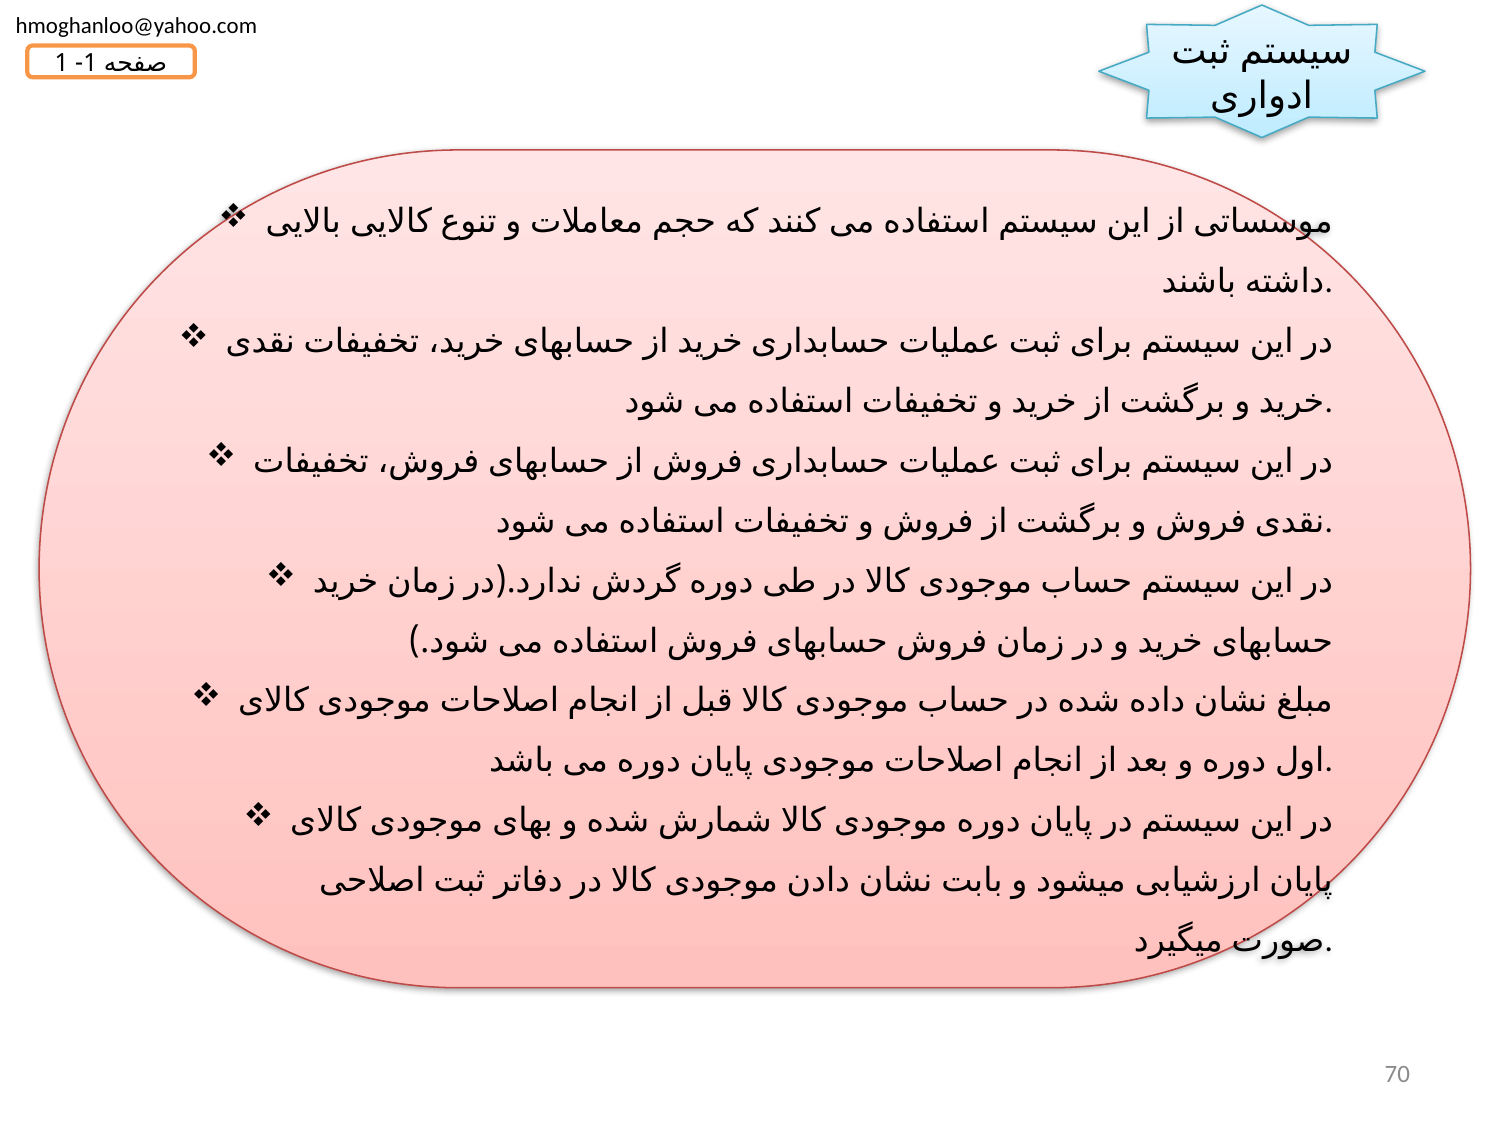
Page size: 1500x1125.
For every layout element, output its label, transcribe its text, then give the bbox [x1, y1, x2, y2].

text_box سیستم ثبت ادواری [1098, 5, 1426, 138]
slide_number 70 [1074, 1042, 1425, 1103]
text_box صفحه 1- 1 [27, 45, 195, 78]
text_box hmoghanloo@yahoo.com [0, 2, 273, 46]
text_box موسساتی از این سیستم استفاده می کنند که حجم معاملات و تنوع کالایی بالایی داشته باشند. در این سیستم برای ثبت عملیات حسابداری خرید از حسابهای خرید، تخفیفات نقدی خرید و برگشت از خرید و تخفیفات استفاده می شود. در این سیستم برای ثبت عملیات حسابداری فروش از حسابهای فروش، تخفیفات نقدی فروش و برگشت از فروش و تخفیفات استفاده می شود. در این سیستم حساب موجودی کالا در طی دوره گردش ندارد.(در زمان خرید حسابهای خرید و در زمان فروش حسابهای فروش استفاده می شود.) مبلغ نشان داده شده در حساب موجودی کالا قبل از انجام اصلاحات موجودی کالای اول دوره و بعد از انجام اصلاحات موجودی پایان دوره می باشد. در این سیستم در پایان دوره موجودی کالا شمارش شده و بهای موجودی کالای پایان ارزشیابی میشود و بابت نشان دادن موجودی کالا در دفاتر ثبت اصلاحی صورت میگیرد. [39, 149, 1471, 988]
